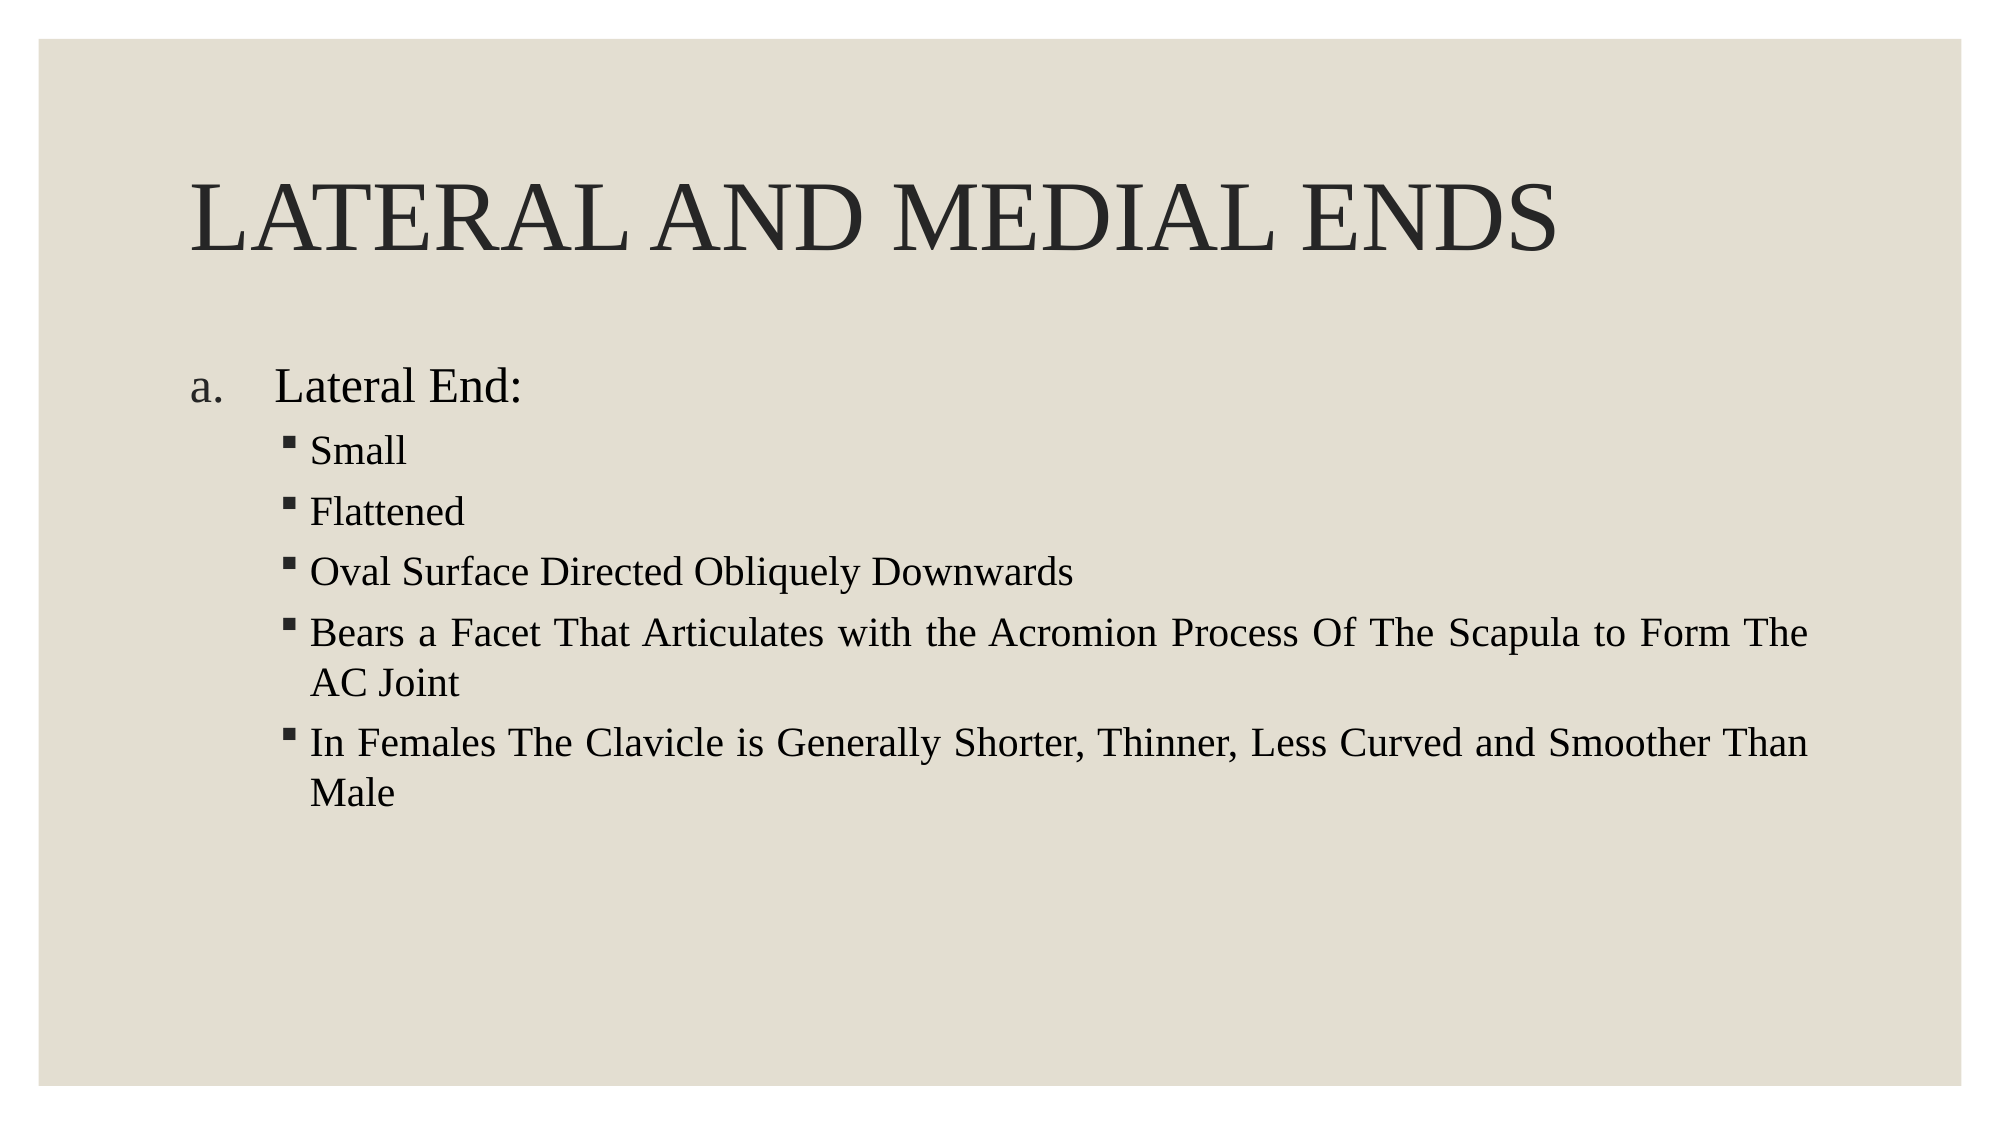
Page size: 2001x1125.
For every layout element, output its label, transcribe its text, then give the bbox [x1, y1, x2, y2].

title LATERAL AND MEDIAL ENDS [174, 105, 1825, 331]
list Lateral End: Small Flattened Oval Surface Directed Obliquely Downwards Bears a Facet That Articulates with the Acromion Process Of The Scapula to Form The AC Joint In Females The Clavicle is Generally Shorter, Thinner, Less Curved and Smoother Than Male [174, 345, 1825, 990]
